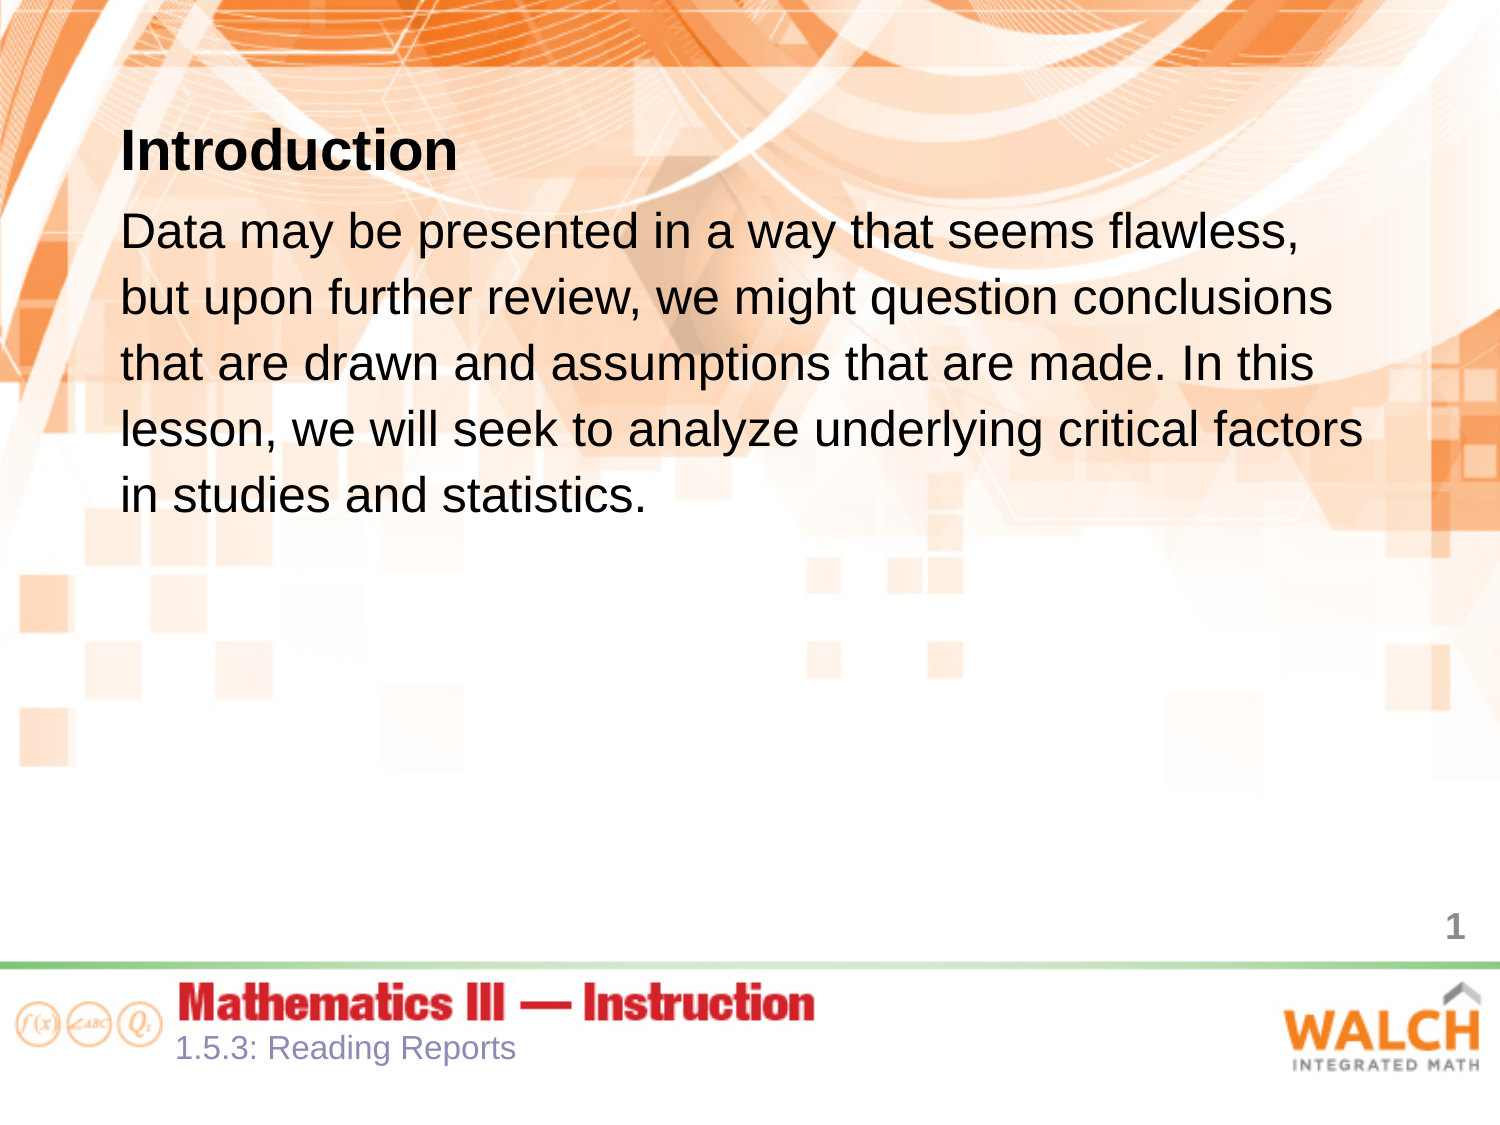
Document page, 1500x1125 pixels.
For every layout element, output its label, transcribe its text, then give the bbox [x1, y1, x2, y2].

slide_number 1 [1361, 901, 1481, 949]
picture [0, 0, 1500, 1091]
subtitle Introduction Data may be presented in a way that seems flawless, but upon further review, we might question conclusions that are drawn and assumptions that are made. In this lesson, we will seek to analyze underlying critical factors in studies and statistics. [105, 105, 1394, 1004]
footer 1.5.3: Reading Reports [160, 1024, 1144, 1069]
